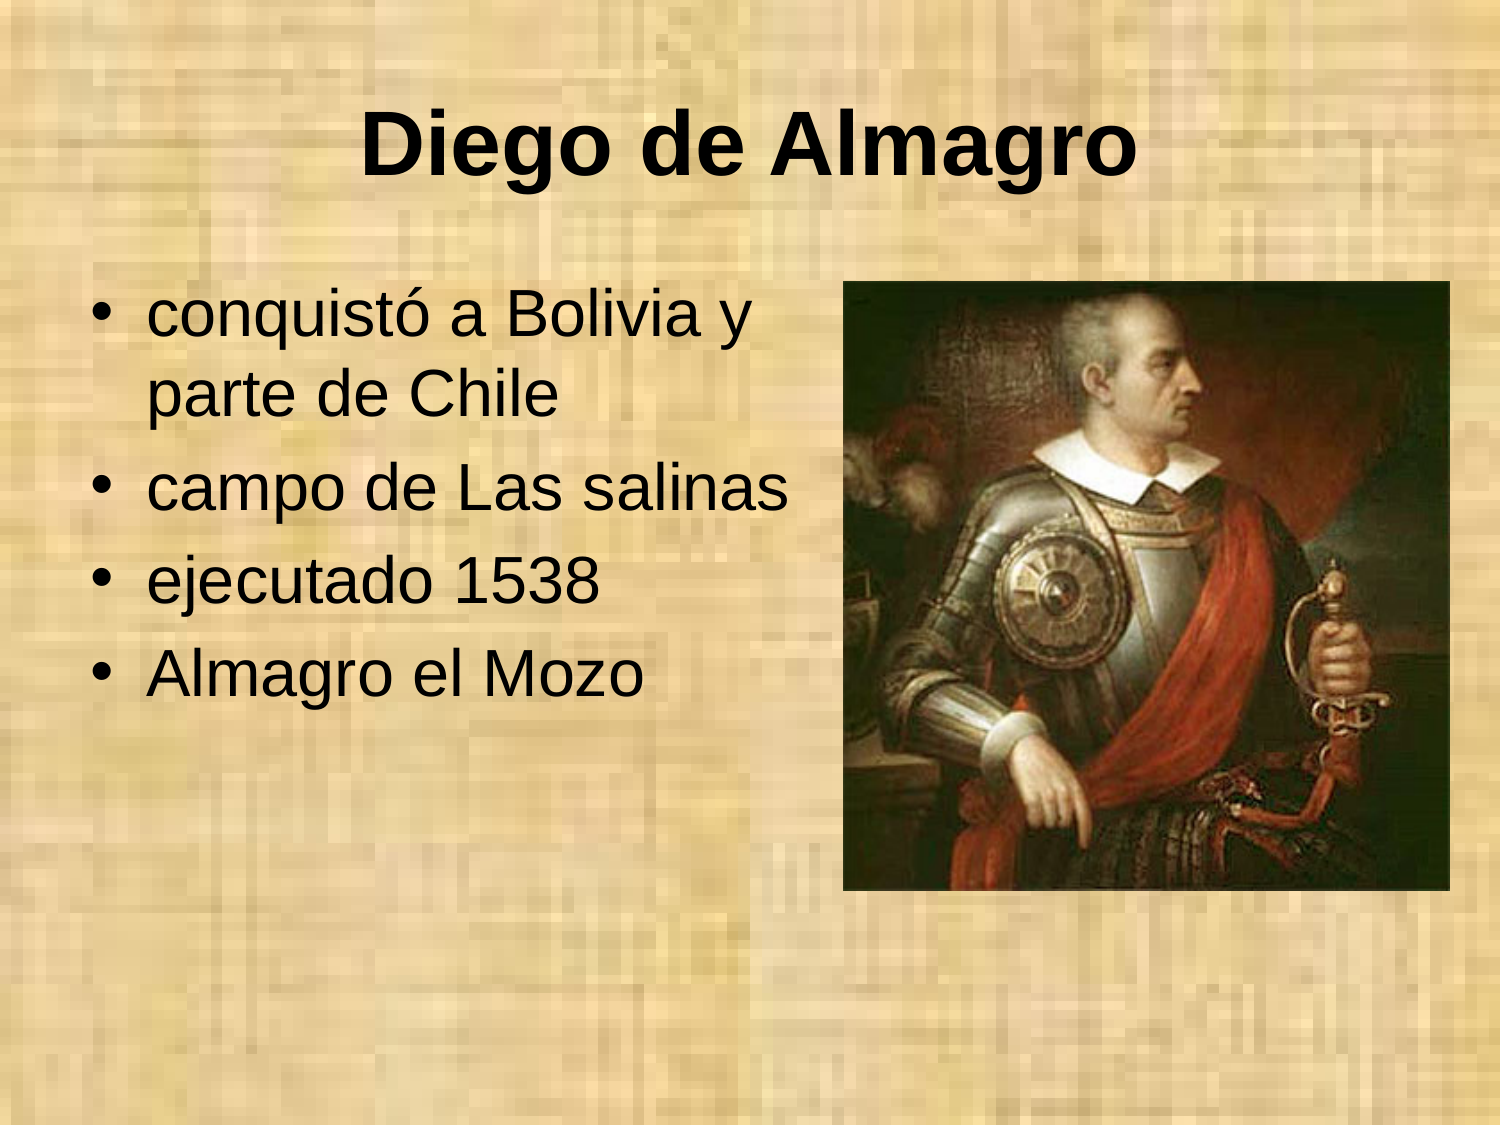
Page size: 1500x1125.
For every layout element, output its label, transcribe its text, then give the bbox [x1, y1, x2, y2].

title Diego de Almagro [75, 45, 1425, 233]
list conquistó a Bolivia y parte de Chile campo de Las salinas ejecutado 1538 Almagro el Mozo [75, 262, 809, 797]
picture [0, 0, 1500, 1125]
